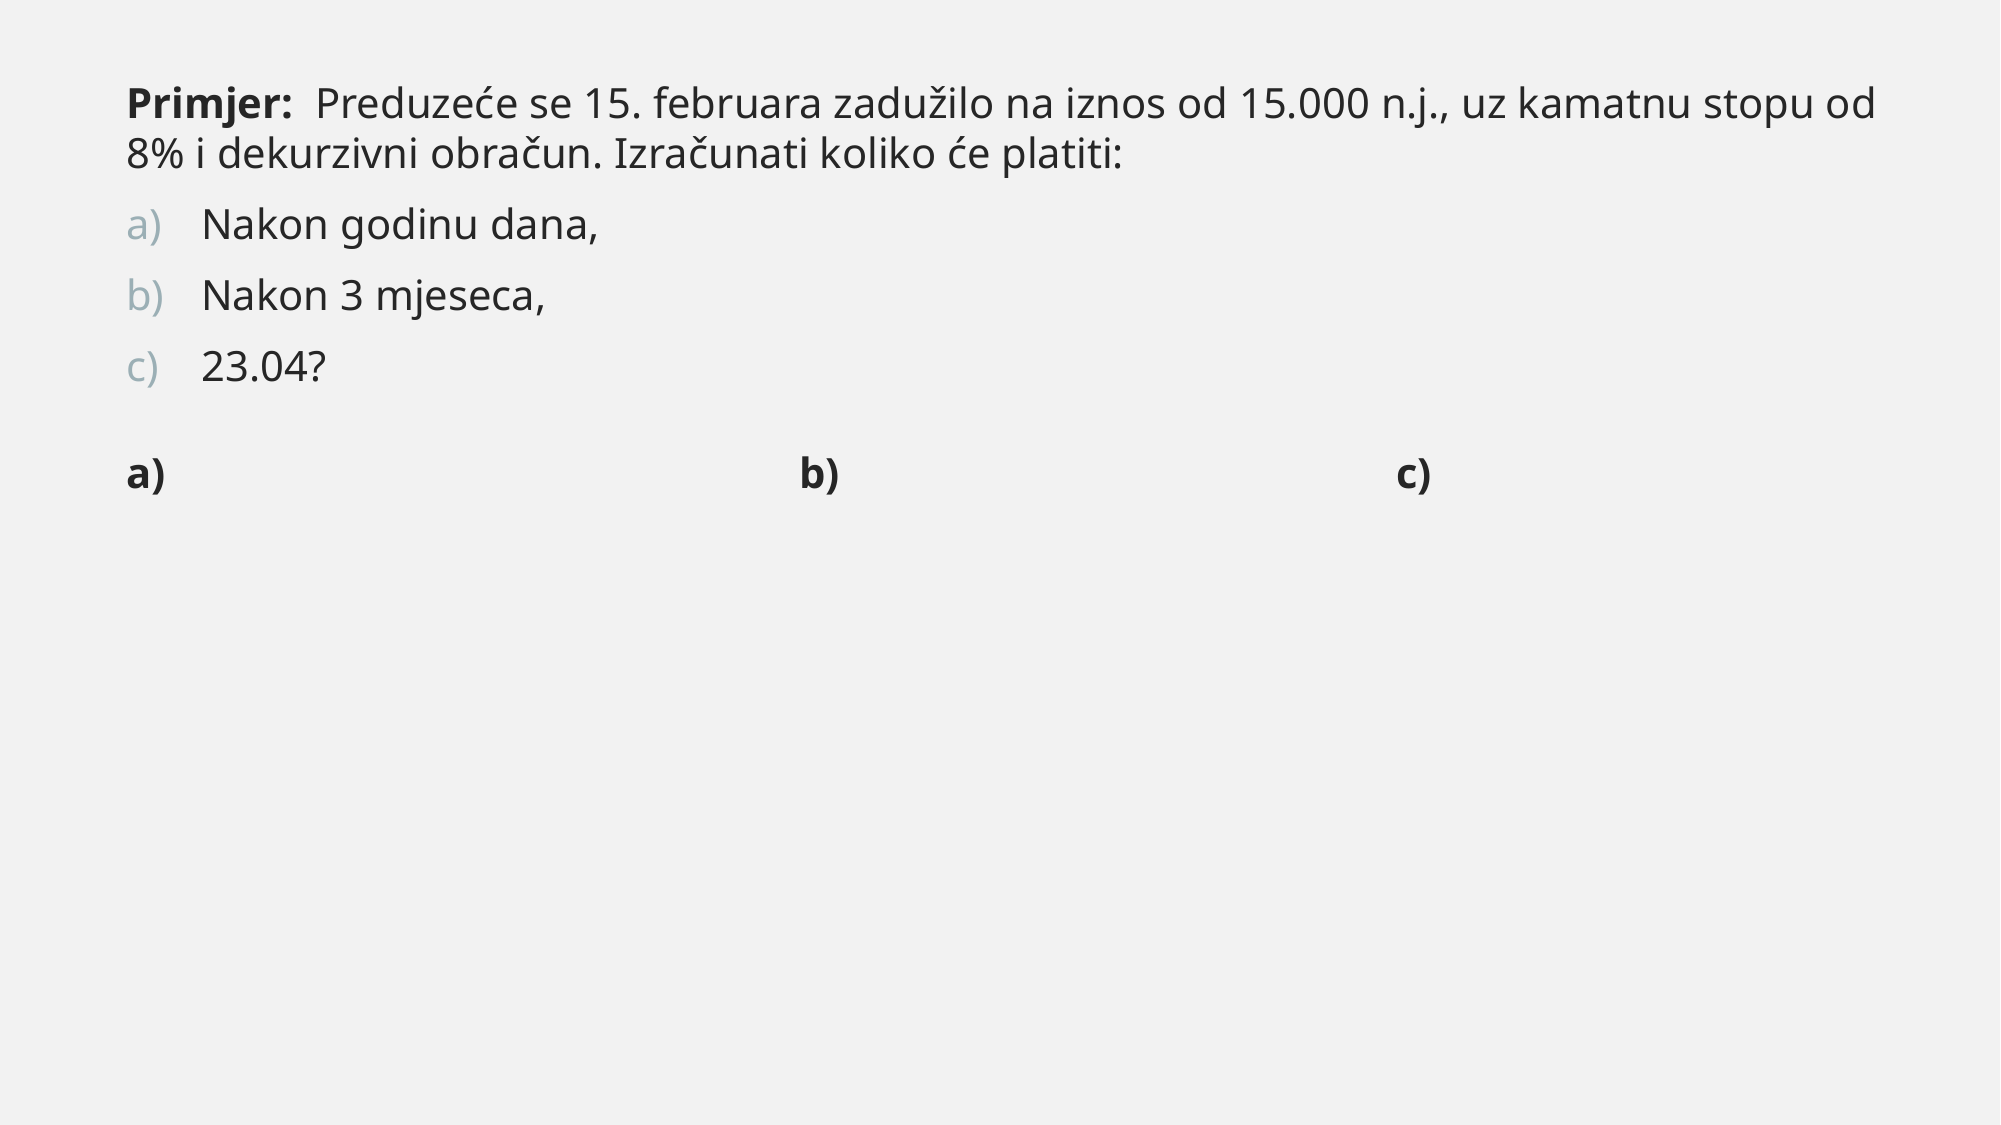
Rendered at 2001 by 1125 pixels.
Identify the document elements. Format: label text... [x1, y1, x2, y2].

list Primjer: Preduzeće se 15. februara zadužilo na iznos od 15.000 n.j., uz kamatnu stopu od 8% i dekurzivni obračun. Izračunati koliko će platiti: Nakon godinu dana, Nakon 3 mjeseca, 23.04? [111, 69, 1907, 410]
